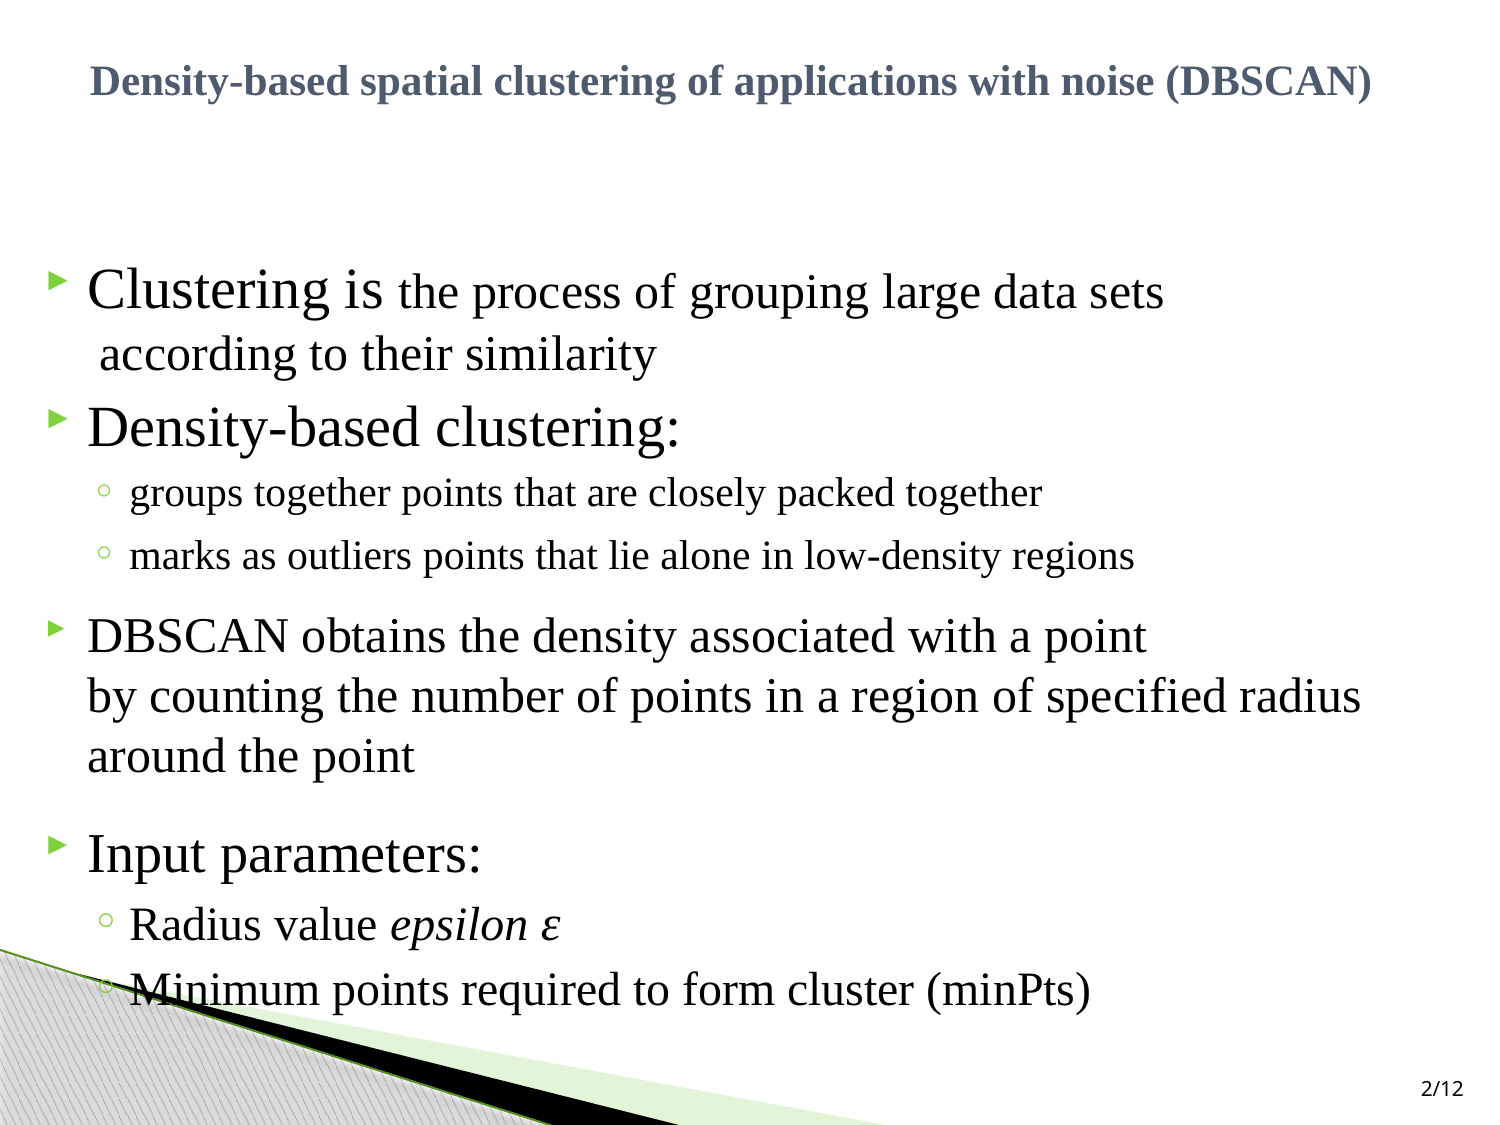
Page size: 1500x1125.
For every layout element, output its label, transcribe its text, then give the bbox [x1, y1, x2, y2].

list Clustering is the process of grouping large data sets according to their similarity Density-based clustering: groups together points that are closely packed together marks as outliers points that lie alone in low-density regions DBSCAN obtains the density associated with a point by counting the number of points in a region of specified radius around the point Input parameters: Radius value epsilon ε Minimum points required to form cluster (minPts) [12, 243, 1488, 1088]
title Density-based spatial clustering of applications with noise (DBSCAN) [75, 45, 1425, 233]
slide_number 2/12 [1374, 1051, 1479, 1112]
